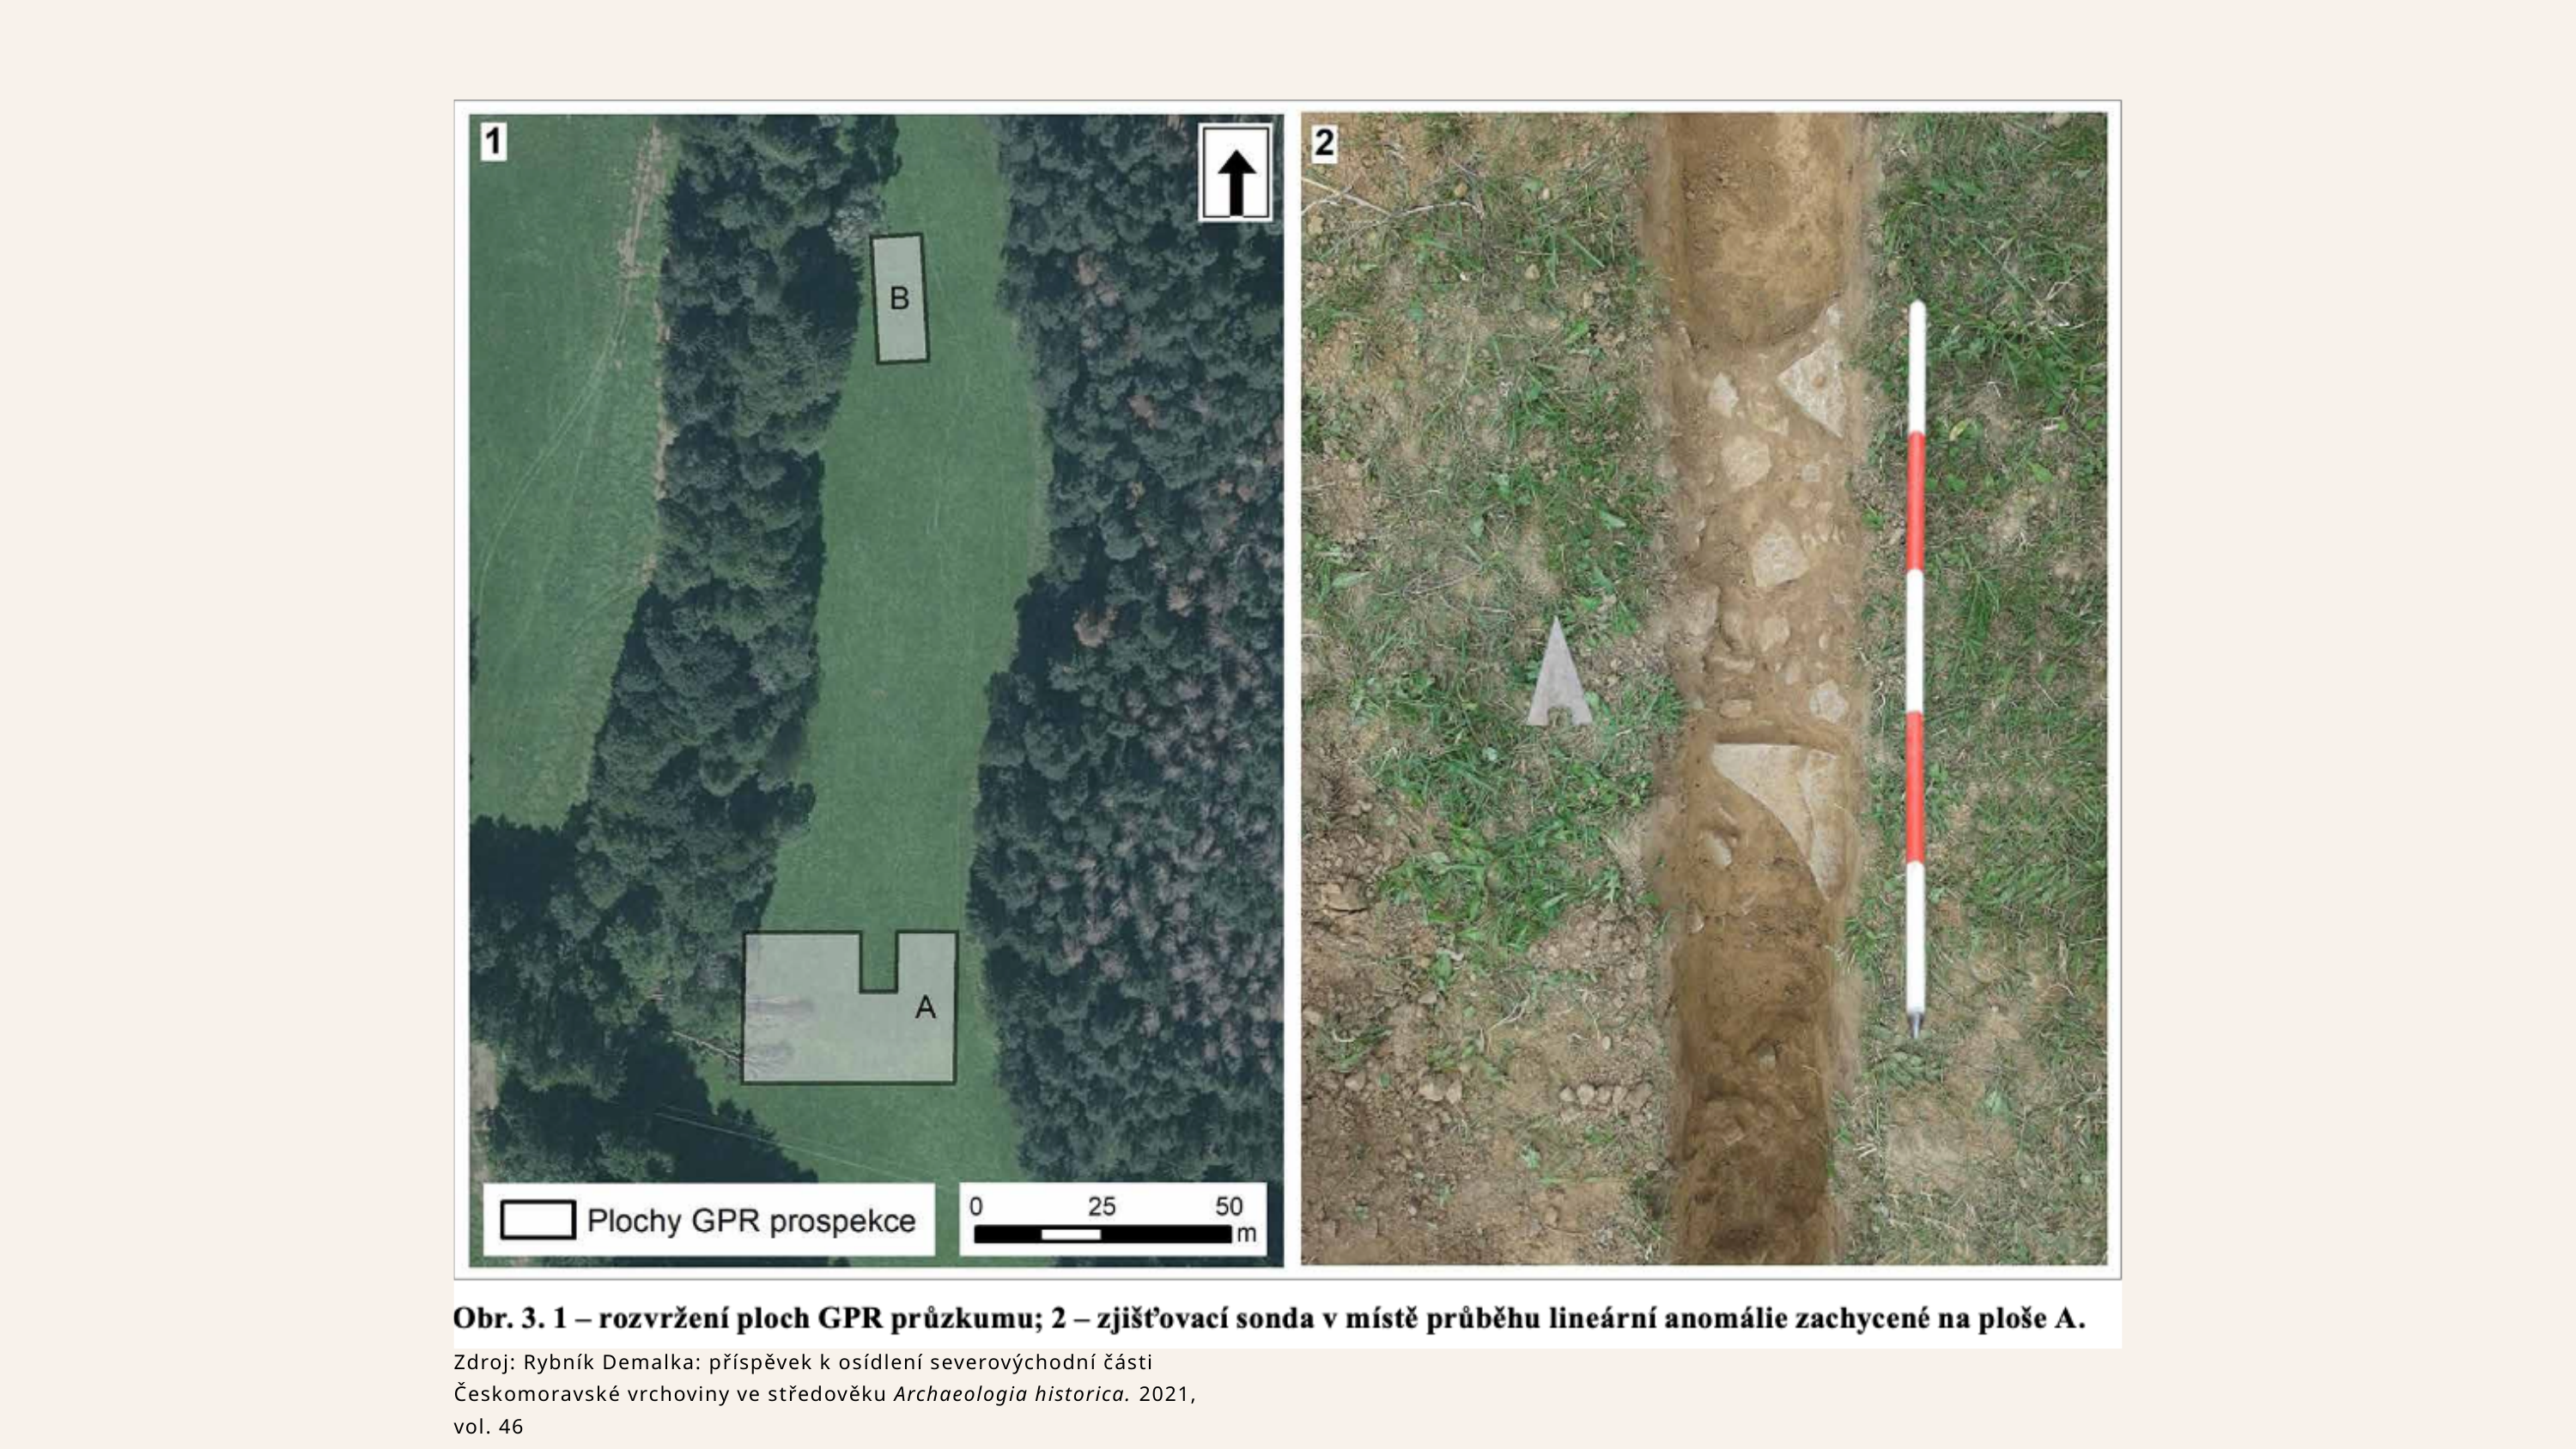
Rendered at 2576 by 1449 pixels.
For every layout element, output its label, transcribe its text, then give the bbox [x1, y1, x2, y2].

text_box [453, 100, 2123, 1349]
text_box Zdroj: Rybník Demalka: příspěvek k osídlení severovýchodní části Českomoravské vrchoviny ve středověku Archaeologia historica. 2021, vol. 46 [453, 1342, 1234, 1449]
